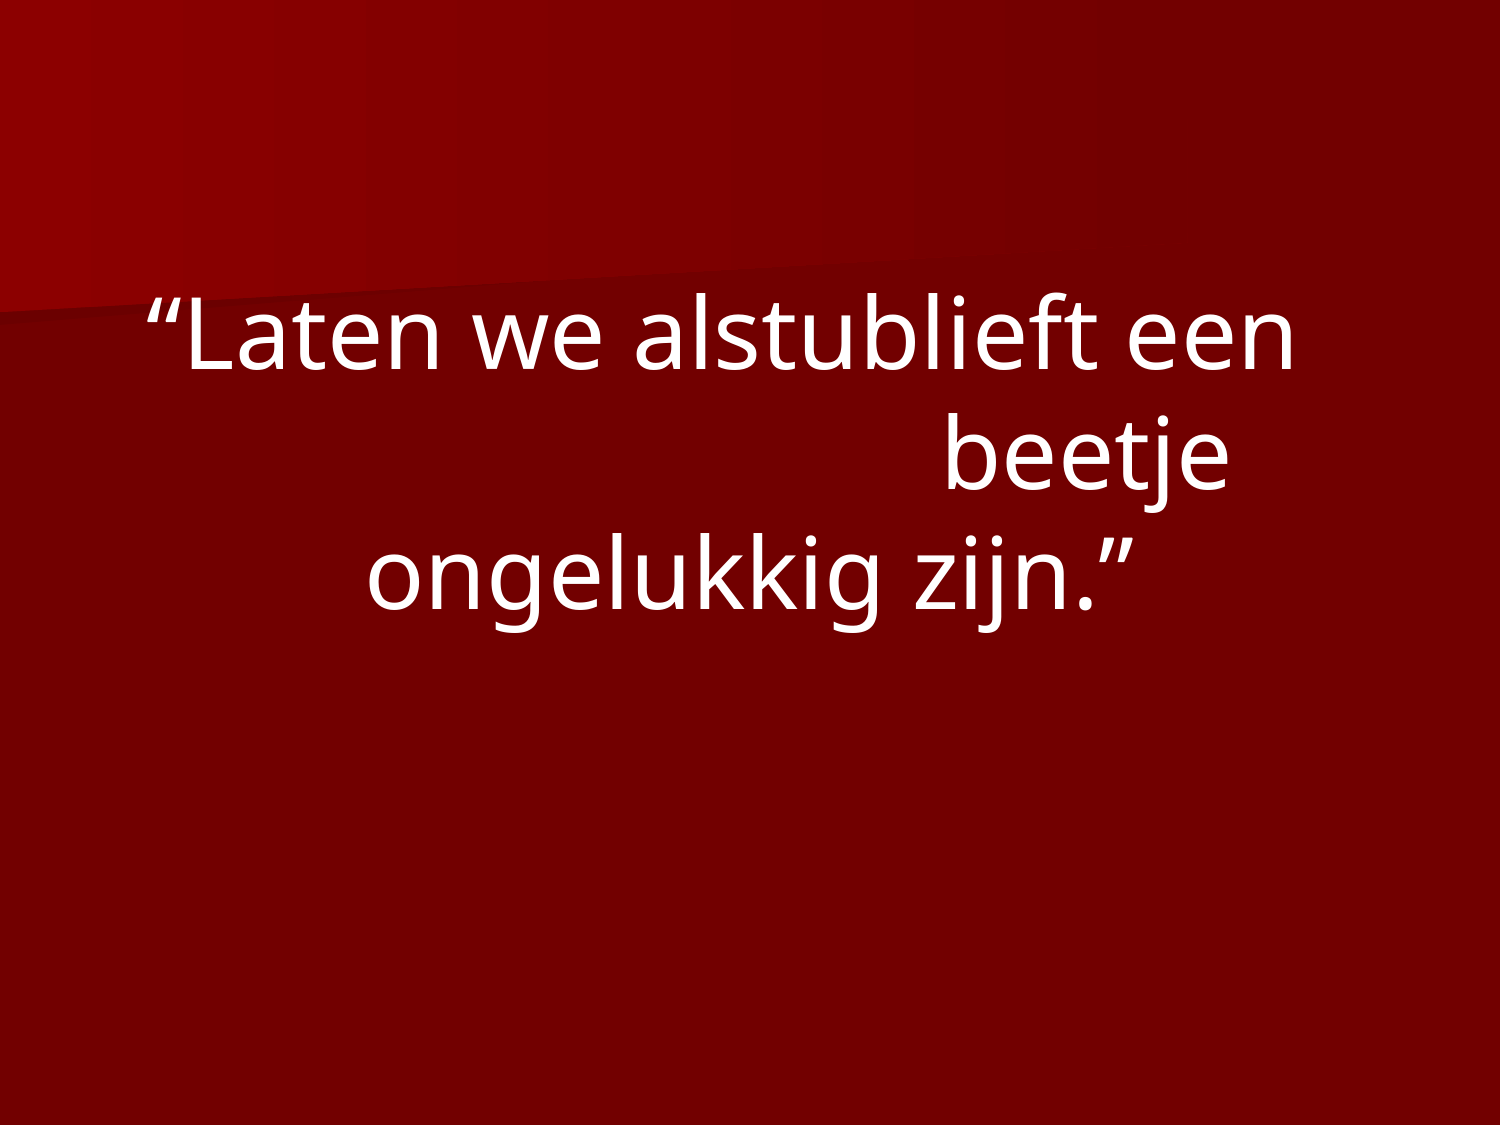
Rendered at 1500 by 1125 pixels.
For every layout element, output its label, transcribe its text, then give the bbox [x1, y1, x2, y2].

list “Laten we alstublieft een beetje ongelukkig zijn.” [74, 262, 1426, 1001]
